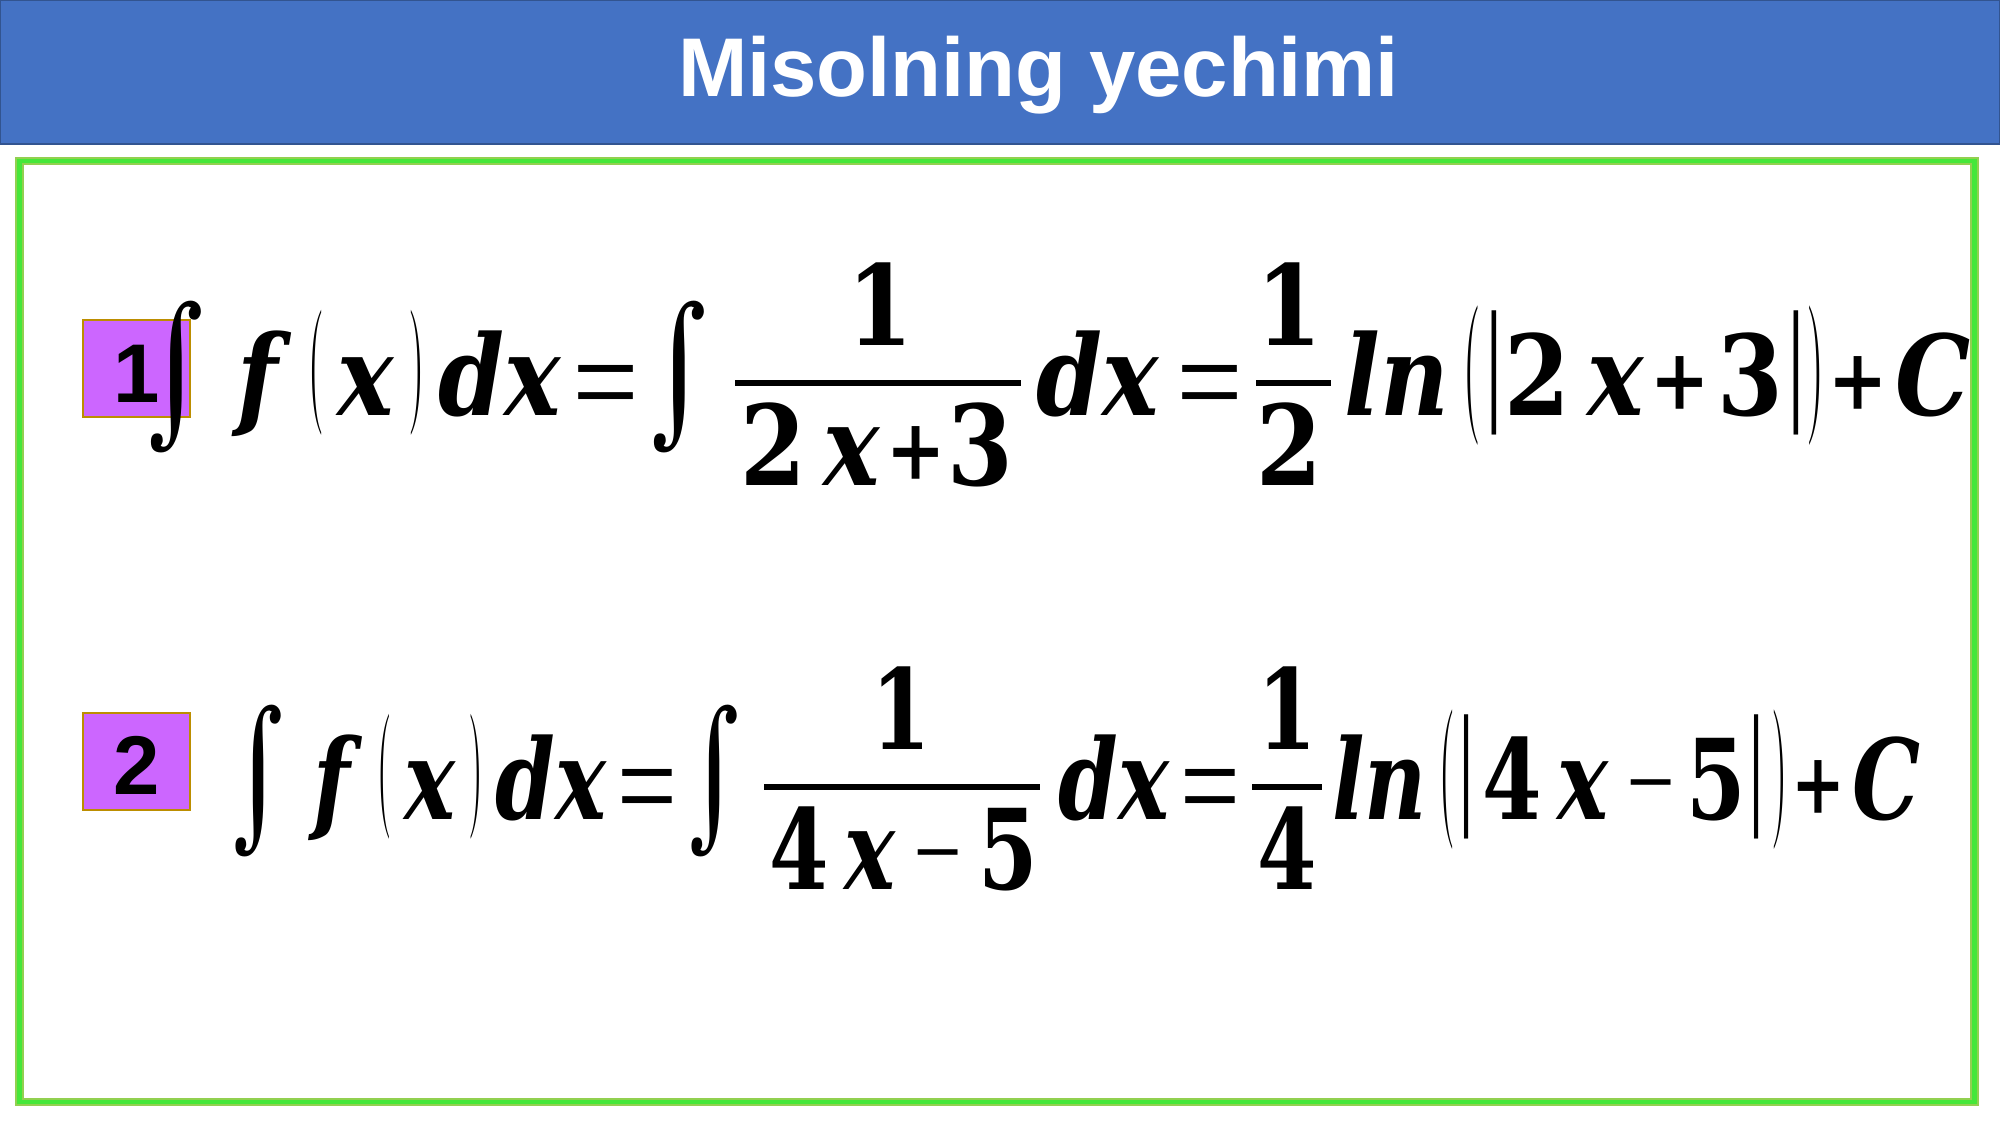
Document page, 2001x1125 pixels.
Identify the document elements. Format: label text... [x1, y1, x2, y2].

text_box [0, 0, 2000, 145]
text_box Misolning yechimi [663, 5, 1415, 121]
text_box 1 [82, 319, 174, 418]
text_box 1 [181, 319, 191, 418]
text_box [15, 157, 1979, 1106]
text_box 2 [82, 712, 191, 811]
